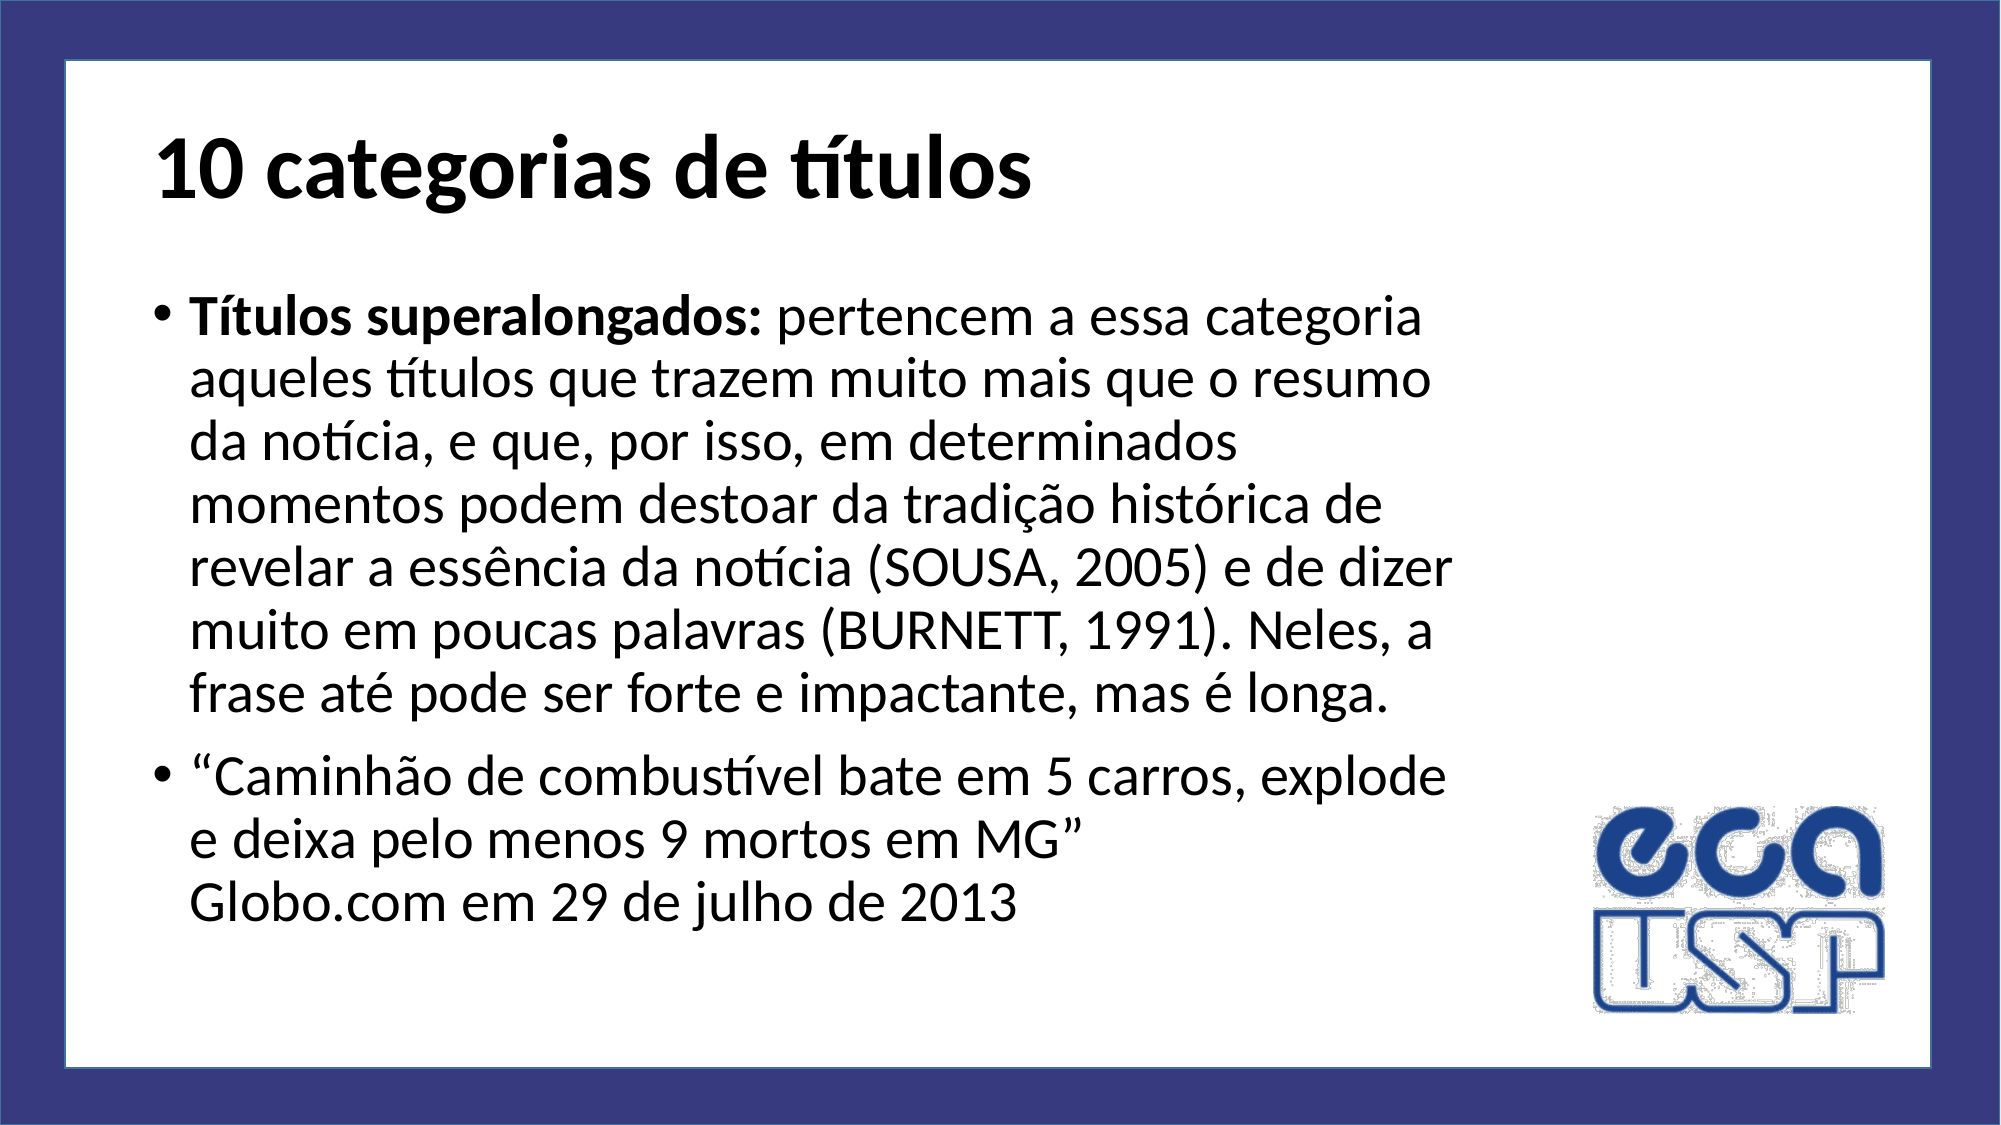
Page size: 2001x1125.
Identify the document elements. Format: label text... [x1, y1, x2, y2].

picture [1593, 806, 1885, 1014]
title 10 categorias de títulos [137, 59, 1863, 278]
list Títulos superalongados: pertencem a essa categoria aqueles títulos que trazem muito mais que o resumo da notícia, e que, por isso, em determinados momentos podem destoar da tradição histórica de revelar a essência da notícia (SOUSA, 2005) e de dizer muito em poucas palavras (BURNETT, 1991). Neles, a frase até pode ser forte e impactante, mas é longa. “Caminhão de combustível bate em 5 carros, explode e deixa pelo menos 9 mortos em MG” Globo.com em 29 de julho de 2013 [137, 277, 1489, 1059]
